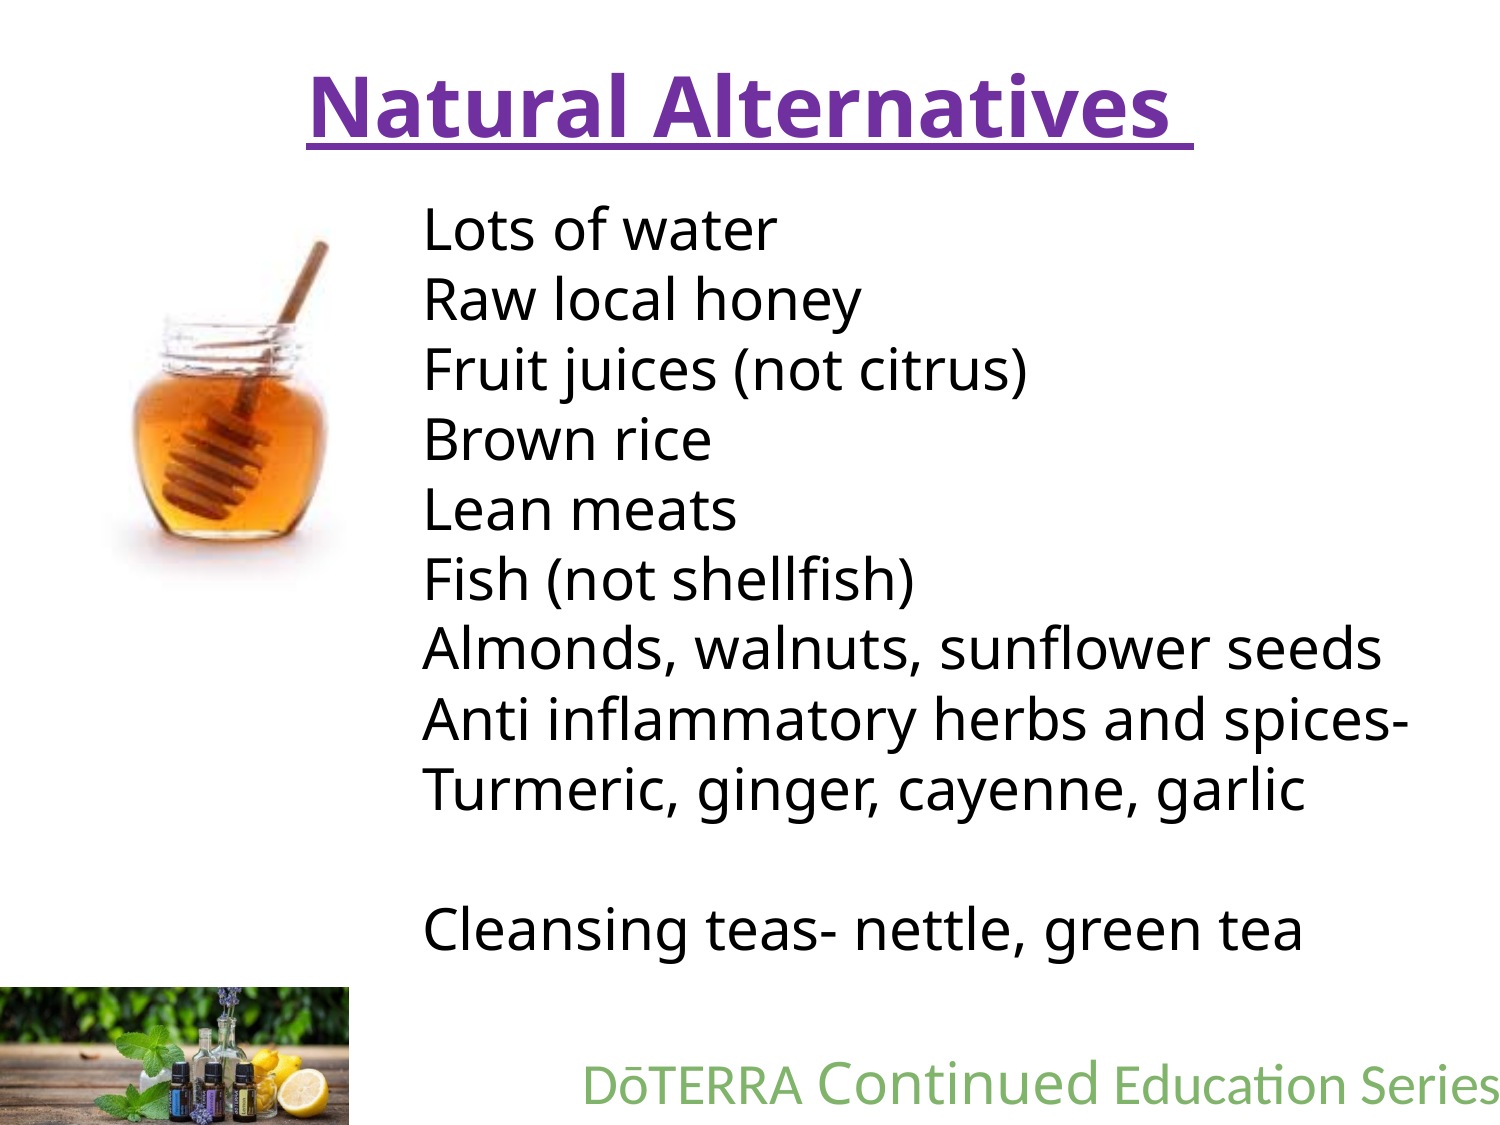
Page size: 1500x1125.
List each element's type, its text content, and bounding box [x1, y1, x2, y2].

picture [0, 163, 466, 633]
text_box Lots of water Raw local honey Fruit juices (not citrus) Brown rice Lean meats Fish (not shellfish) Almonds, walnuts, sunflower seeds Anti inflammatory herbs and spices- Turmeric, ginger, cayenne, garlic Cleansing teas- nettle, green tea [407, 184, 1500, 1014]
text_box DōTERRA Continued Education Series [549, 1037, 1500, 1125]
title Natural Alternatives [75, 45, 1425, 162]
picture [0, 987, 349, 1125]
